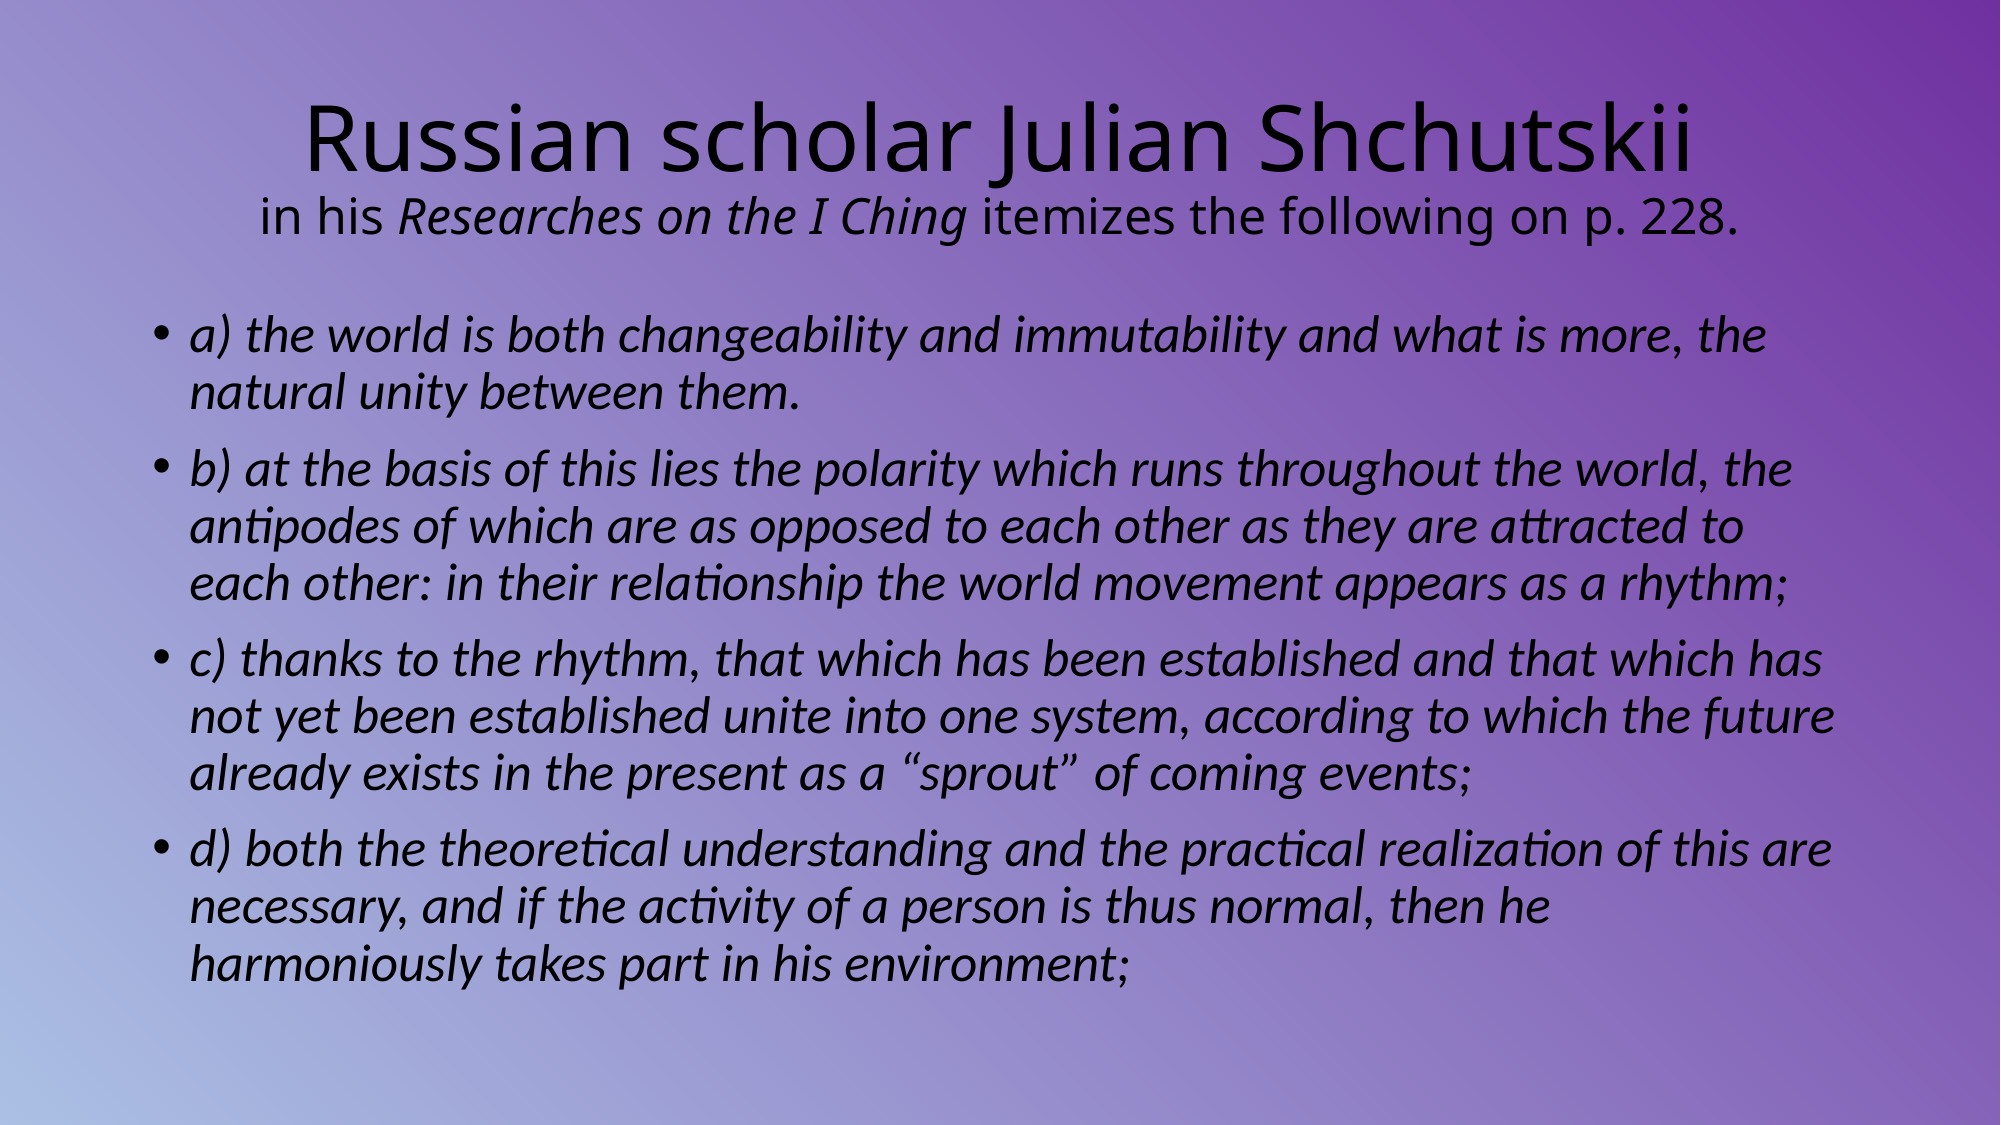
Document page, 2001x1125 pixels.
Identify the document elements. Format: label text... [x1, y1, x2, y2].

list a) the world is both changeability and immutability and what is more, the natural unity between them. b) at the basis of this lies the polarity which runs throughout the world, the antipodes of which are as opposed to each other as they are attracted to each other: in their relationship the world movement appears as a rhythm; c) thanks to the rhythm, that which has been established and that which has not yet been established unite into one system, according to which the future already exists in the present as a “sprout” of coming events; d) both the theoretical understanding and the practical realization of this are necessary, and if the activity of a person is thus normal, then he harmoniously takes part in his environment; [137, 299, 1863, 1014]
title Russian scholar Julian Shchutskii in his Researches on the I Ching itemizes the following on p. 228. [137, 59, 1863, 278]
